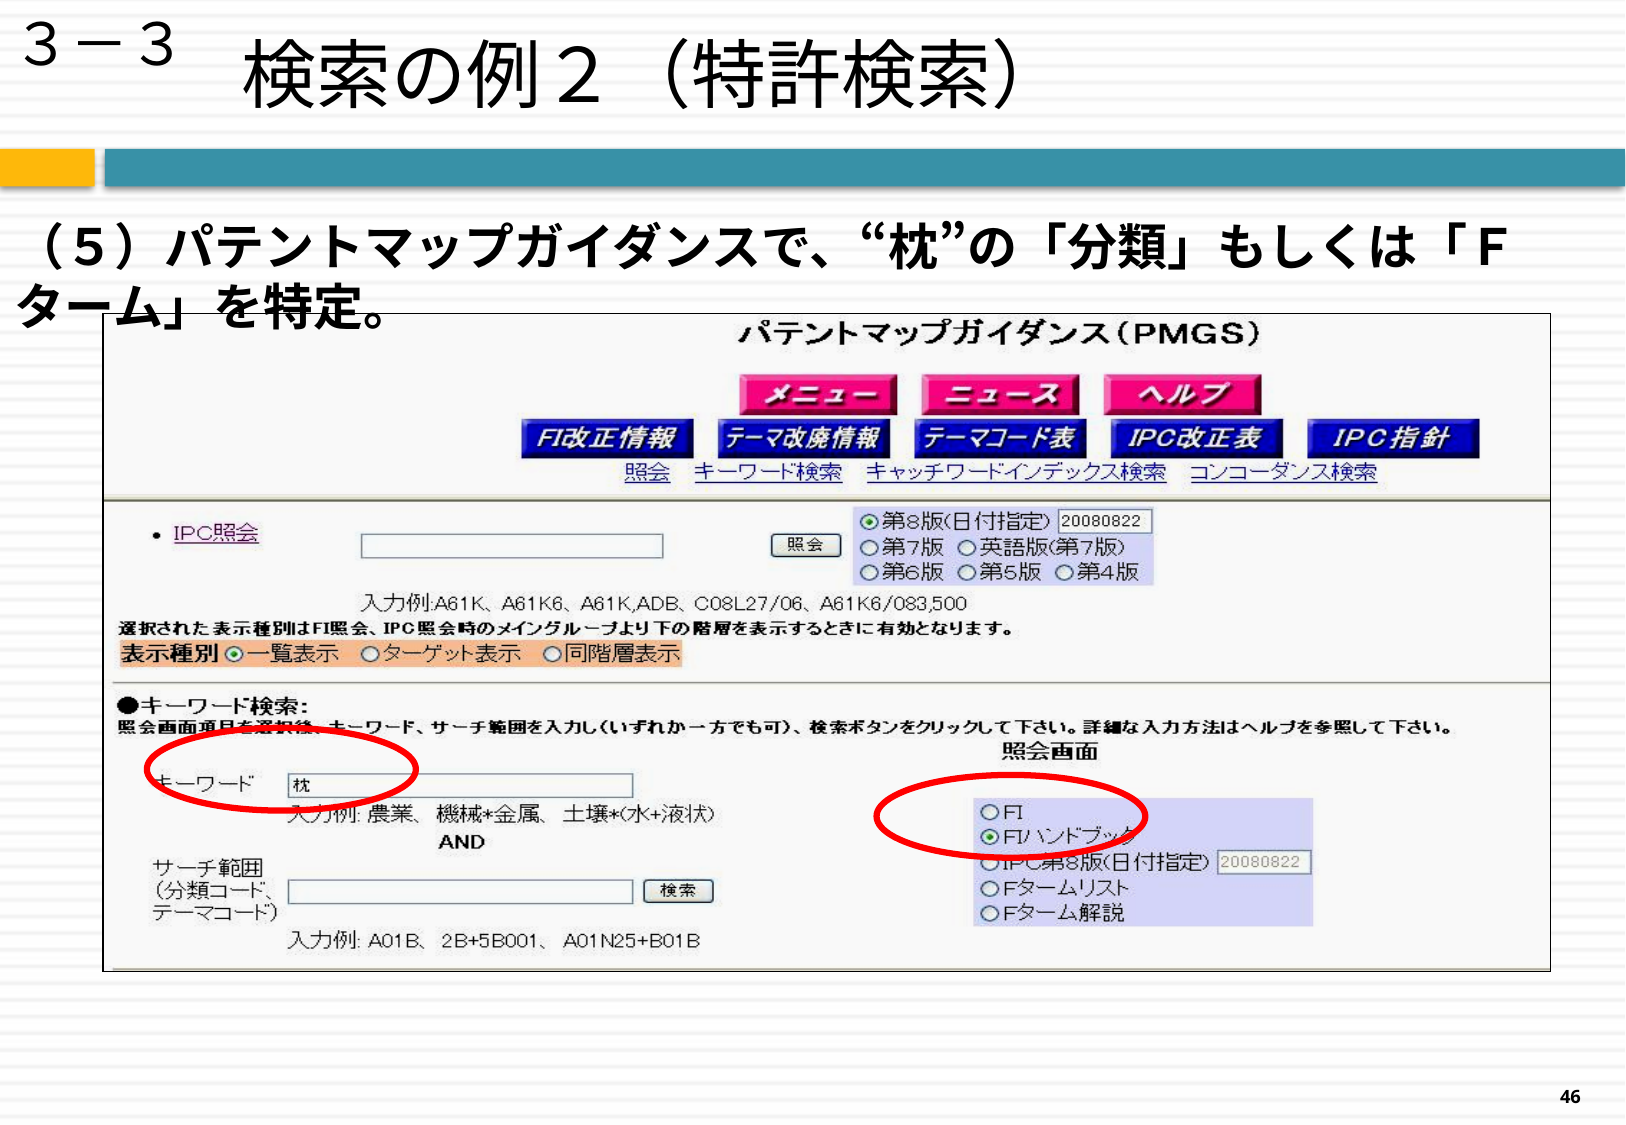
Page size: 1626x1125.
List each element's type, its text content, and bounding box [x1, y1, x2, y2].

picture [0, 0, 1626, 1125]
text_box （５）パテントマップガイダンスで、“枕”の「分類」もしくは「Ｆターム」を特定。 [0, 207, 1563, 343]
slide_number 46 [1523, 1077, 1618, 1118]
text_box ３－３ [0, 0, 293, 85]
text_box 検索の例２（特許検索） [91, 19, 1216, 126]
